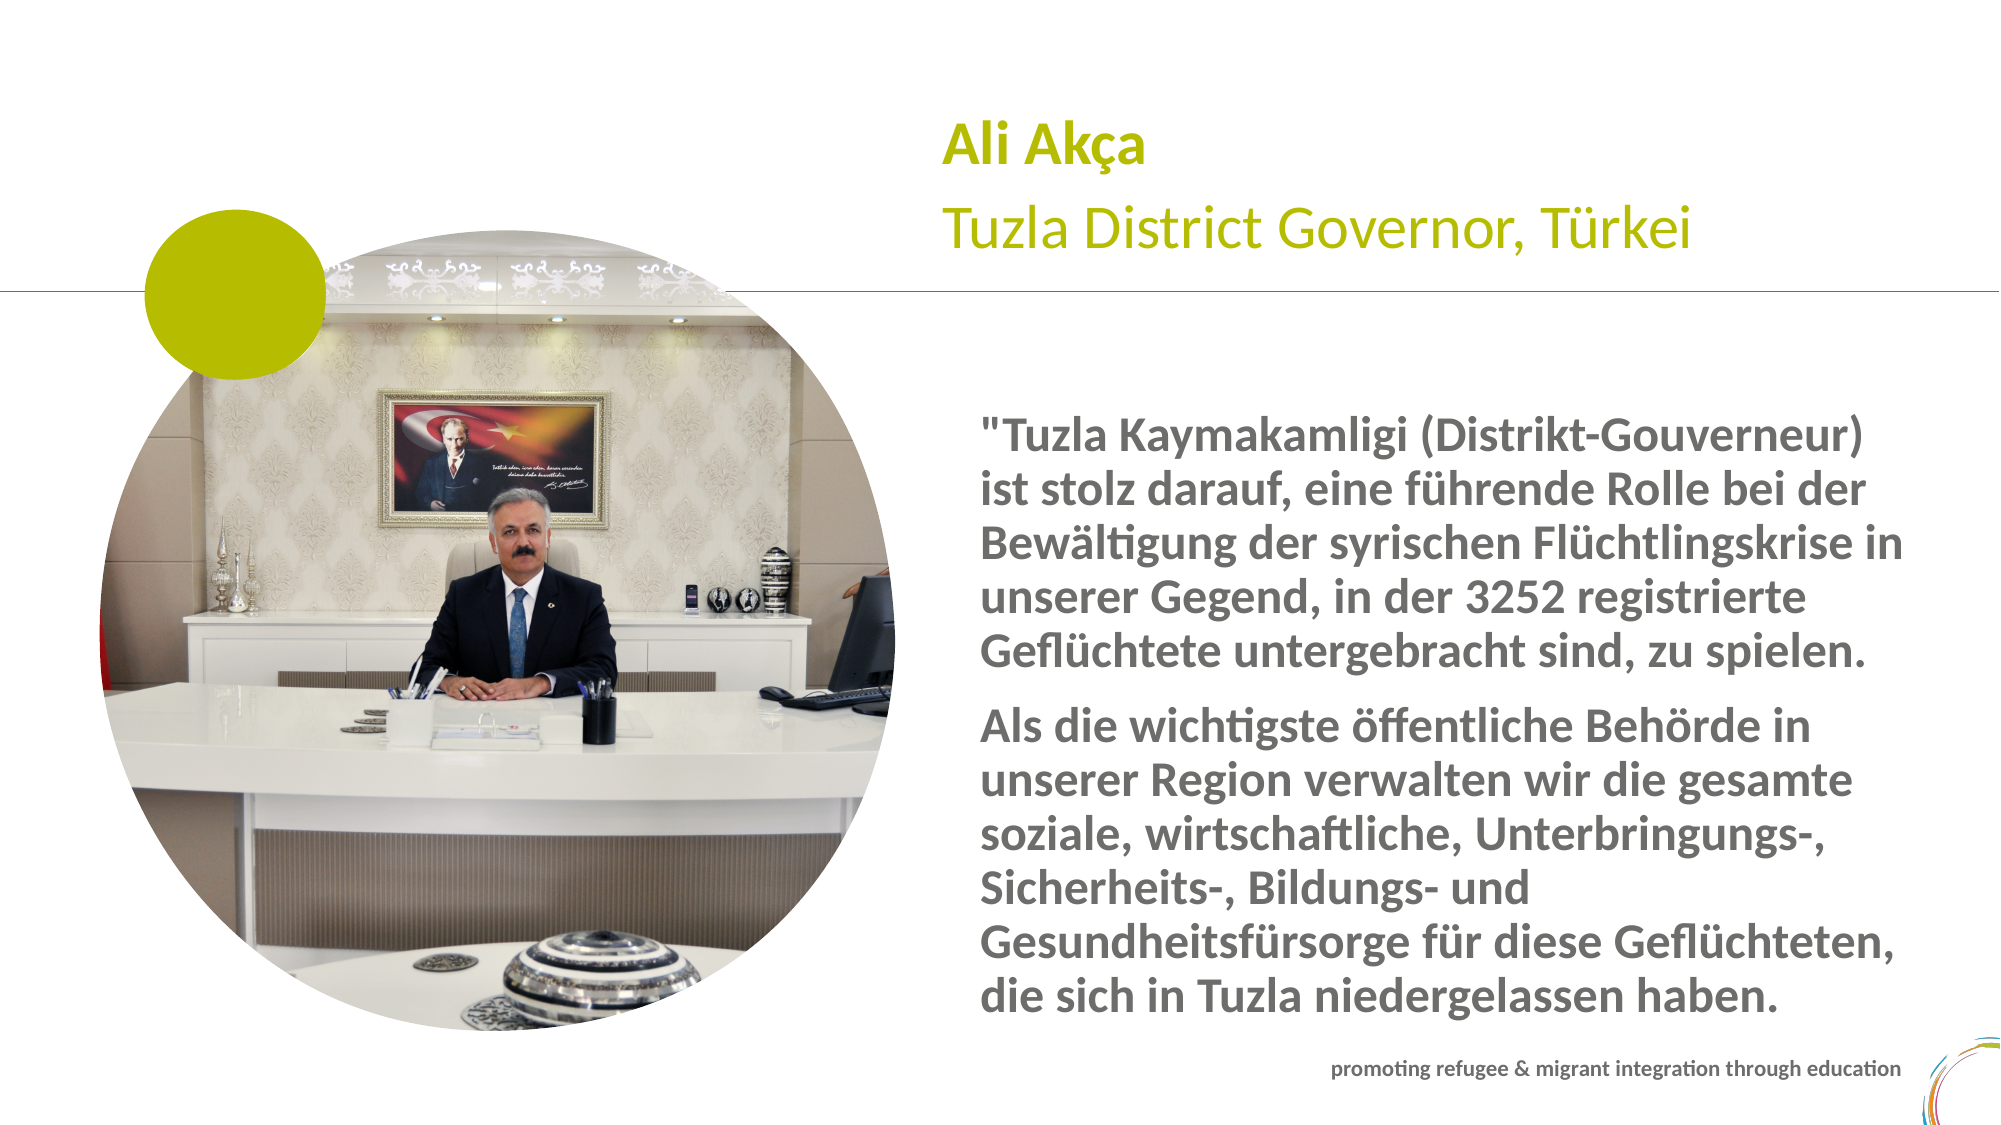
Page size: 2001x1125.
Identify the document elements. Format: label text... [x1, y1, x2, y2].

picture [1902, 1030, 2000, 1125]
text_box "Tuzla Kaymakamligi (Distrikt-Gouverneur) ist stolz darauf, eine führende Rolle bei der Bewältigung der syrischen Flüchtlingskrise in unserer Gegend, in der 3252 registrierte Geflüchtete untergebracht sind, zu spielen. Als die wichtigste öffentliche Behörde in unserer Region verwalten wir die gesamte soziale, wirtschaftliche, Unterbringungs-, Sicherheits-, Bildungs- und Gesundheitsfürsorge für diese Geflüchteten, die sich in Tuzla niedergelassen haben. [965, 401, 1927, 1031]
list Ali Akça Tuzla District Governor, Türkei [927, 103, 2000, 271]
picture [99, 230, 896, 1031]
